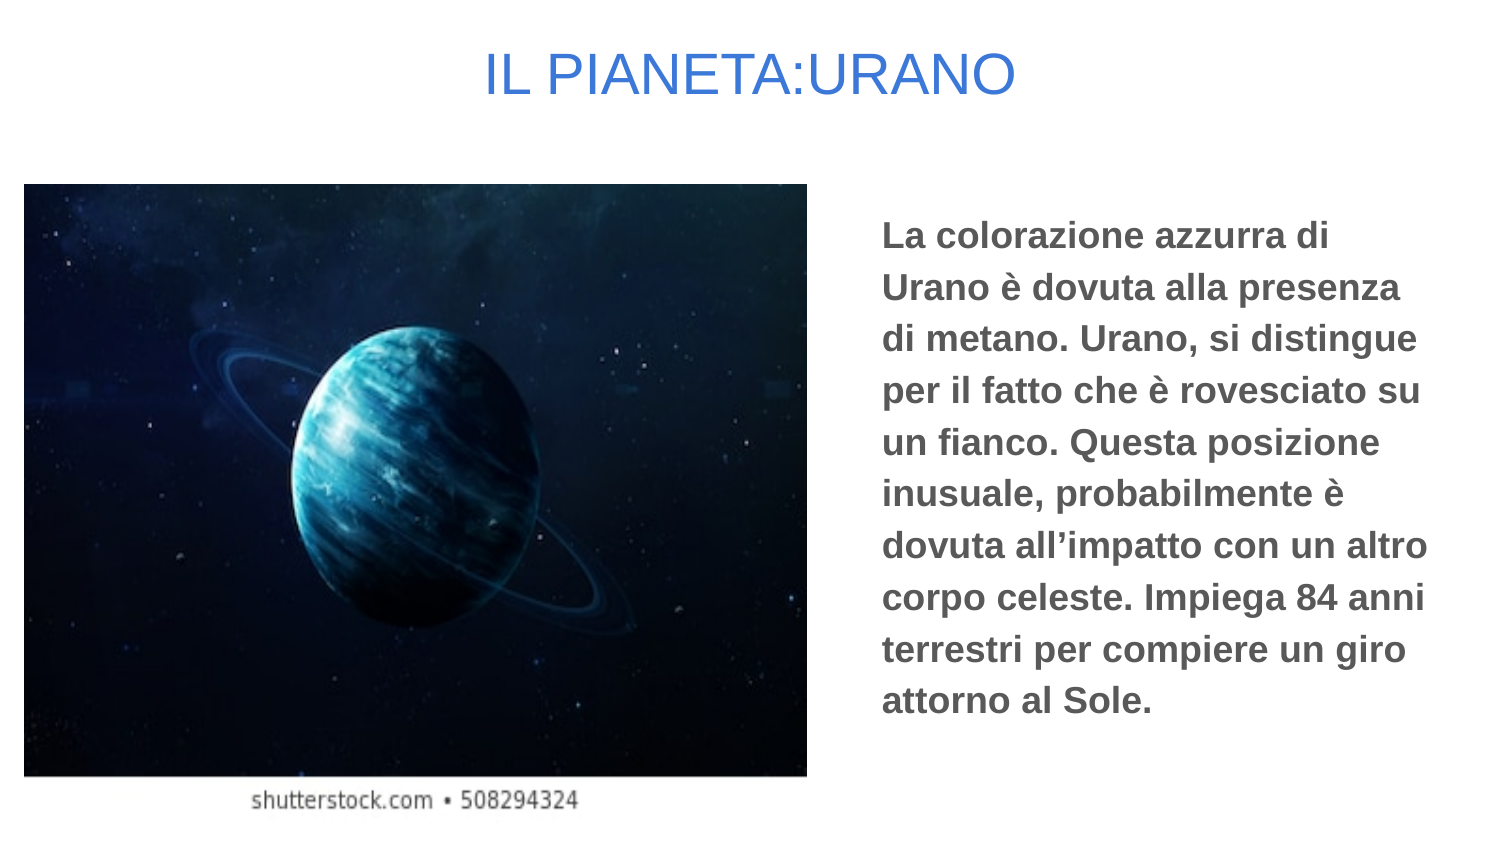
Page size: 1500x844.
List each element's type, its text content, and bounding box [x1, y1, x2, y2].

title IL PIANETA:URANO [231, 20, 1269, 111]
picture [24, 184, 808, 823]
list La colorazione azzurra di Urano è dovuta alla presenza di metano. Urano, si distingue per il fatto che è rovesciato su un fianco. Questa posizione inusuale, probabilmente è dovuta all’impatto con un altro corpo celeste. Impiega 84 anni terrestri per compiere un giro attorno al Sole. [866, 189, 1449, 827]
